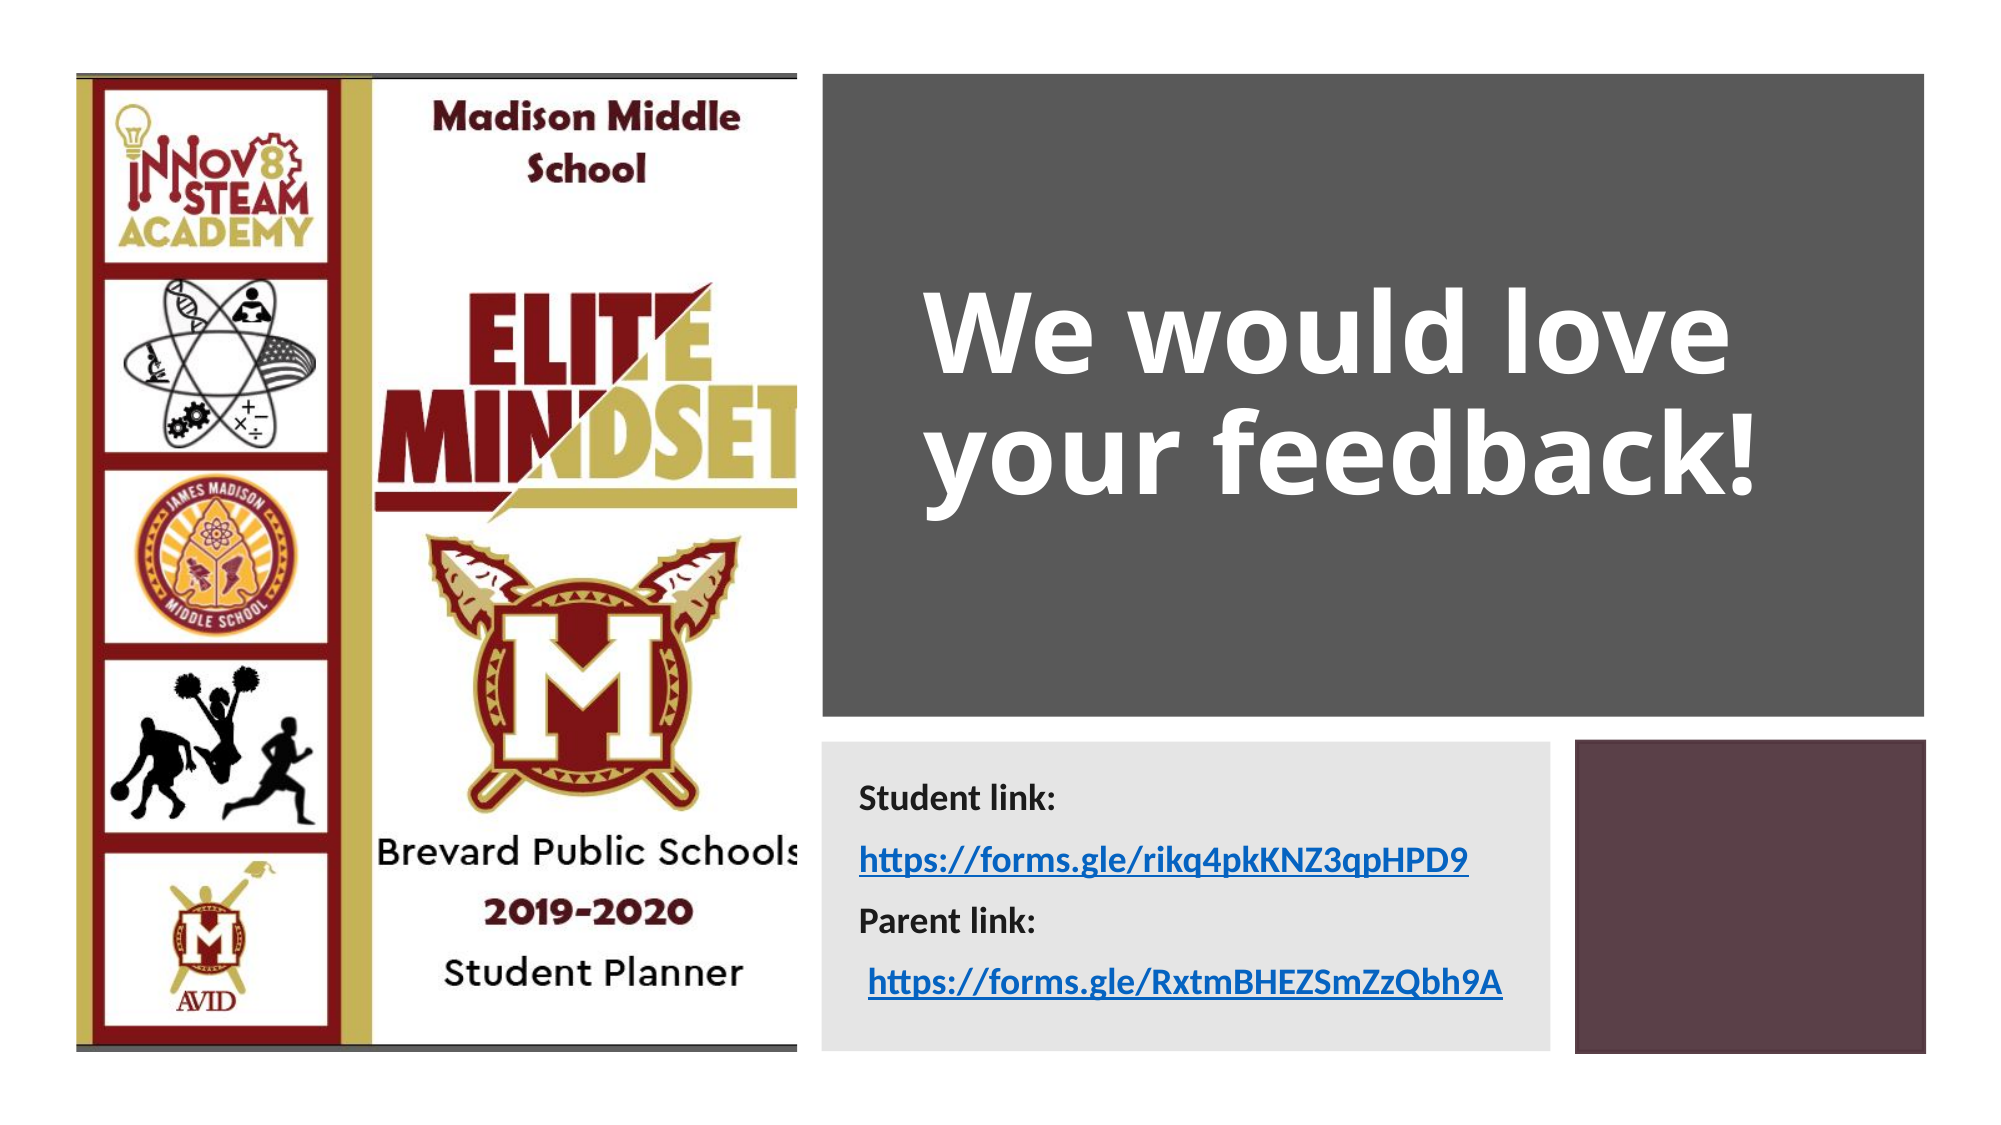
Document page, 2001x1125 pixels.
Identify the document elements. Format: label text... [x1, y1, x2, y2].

list Student link: https://forms.gle/rikq4pkKNZ3qpHPD9 Parent link: https://forms.gle/RxtmBHEZSmZzQbh9A [843, 741, 1551, 1040]
text_box [1576, 741, 1925, 1053]
title We would love your feedback! [908, 182, 1832, 613]
text_box [821, 73, 1925, 718]
picture [76, 73, 798, 1052]
text_box [821, 741, 1551, 1052]
